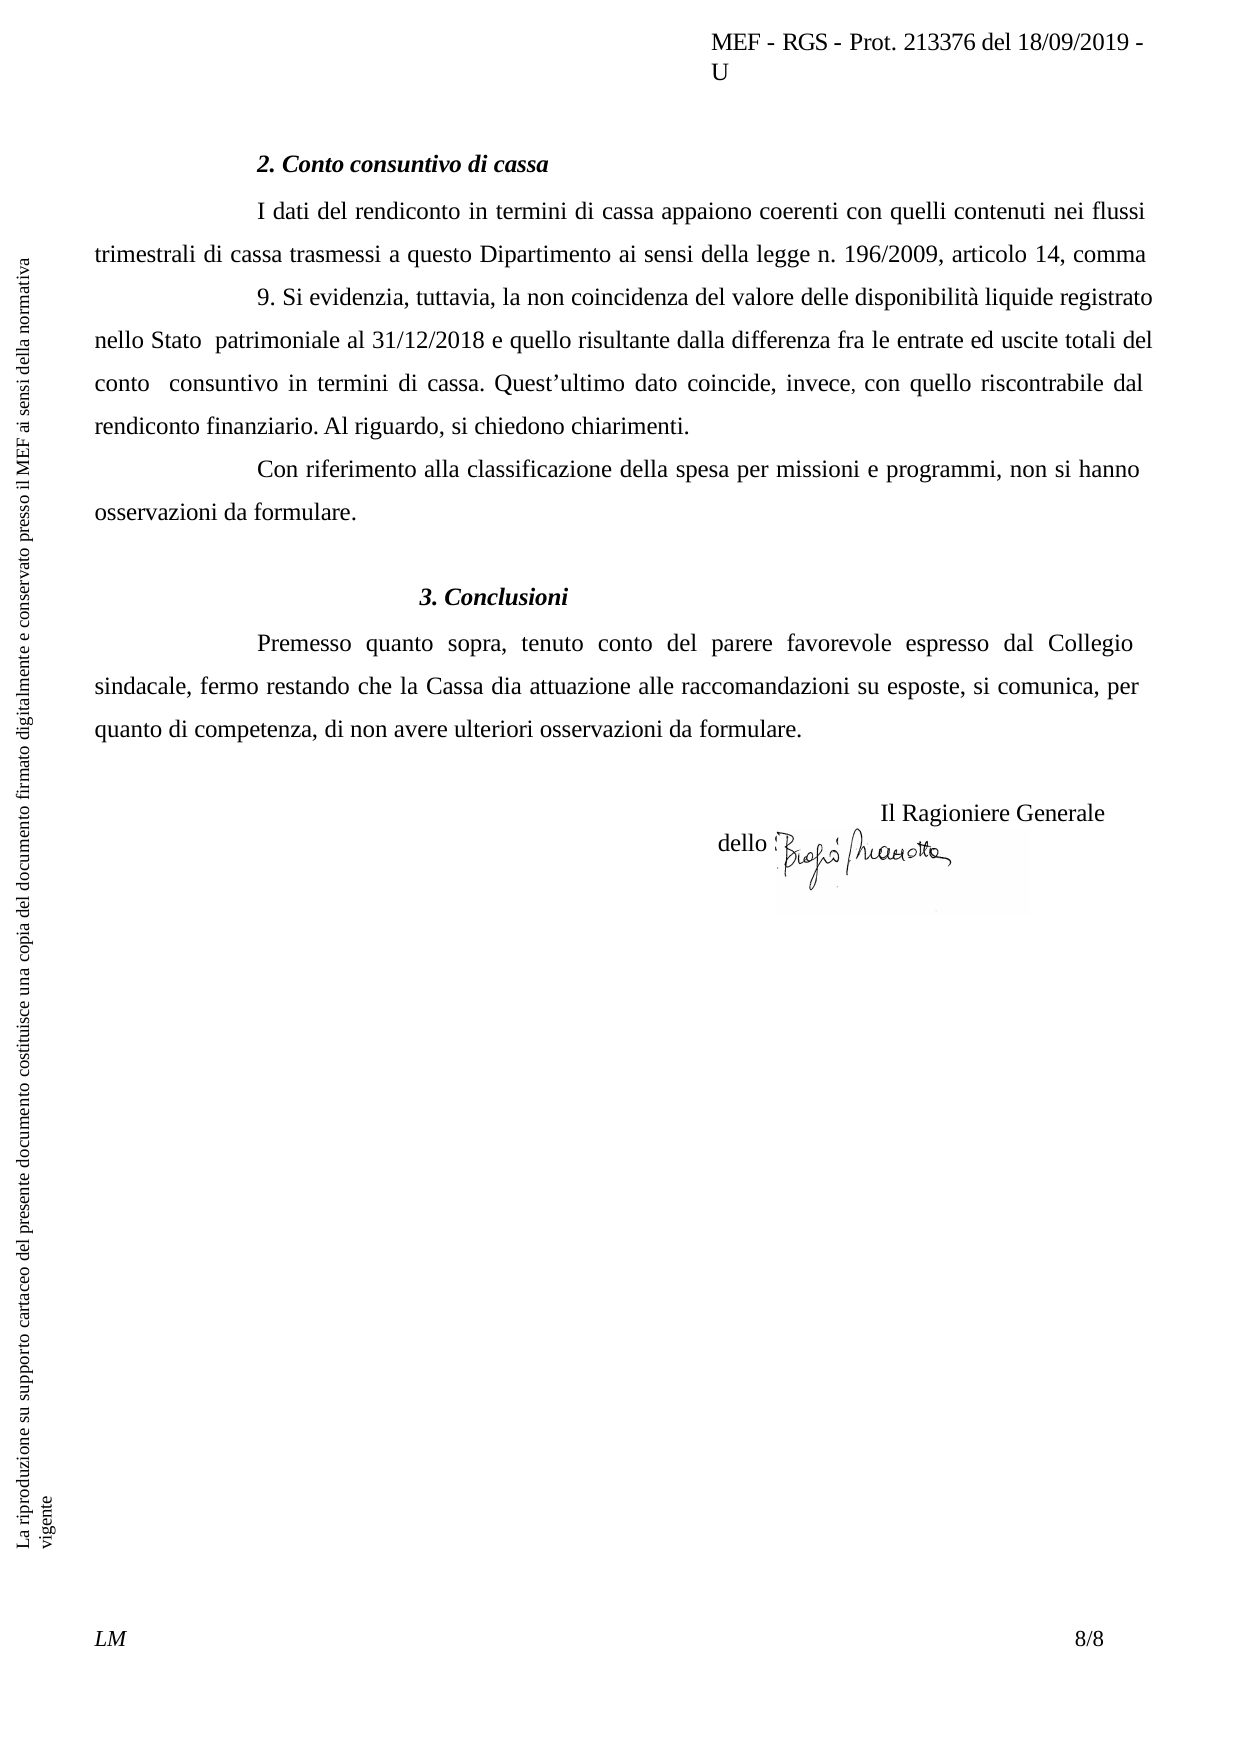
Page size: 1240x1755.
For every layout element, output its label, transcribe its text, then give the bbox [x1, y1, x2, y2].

text_box La riproduzione su supporto cartaceo del presente documento costituisce una copia del documento firmato digitalmente e conservato presso il MEF ai sensi della normativa vigente [10, 203, 40, 1552]
footer LM [92, 1623, 129, 1755]
slide_number 8/8 [1068, 1623, 1107, 1755]
text_box MEF - RGS - Prot. 213376 del 18/09/2019 - U 2. Conto consuntivo di cassa I dati del rendiconto in termini di cassa appaiono coerenti con quelli contenuti nei flussi trimestrali di cassa trasmessi a questo Dipartimento ai sensi della legge n. 196/2009, articolo 14, comma 9. Si evidenzia, tuttavia, la non coincidenza del valore delle disponibilità liquide registrato nello Stato patrimoniale al 31/12/2018 e quello risultante dalla differenza fra le entrate ed uscite totali del conto consuntivo in termini di cassa. Quest’ultimo dato coincide, invece, con quello riscontrabile dal rendiconto finanziario. Al riguardo, si chiedono chiarimenti. Con riferimento alla classificazione della spesa per missioni e programmi, non si hanno osservazioni da formulare. 3. Conclusioni Premesso quanto sopra, tenuto conto del parere favorevole espresso dal Collegio sindacale, fermo restando che la Cassa dia attuazione alle raccomandazioni su esposte, si comunica, per quanto di competenza, di non avere ulteriori osservazioni da formulare. Il Ragioniere Generale dello Stato [92, 23, 1168, 857]
text_box [776, 827, 1030, 915]
